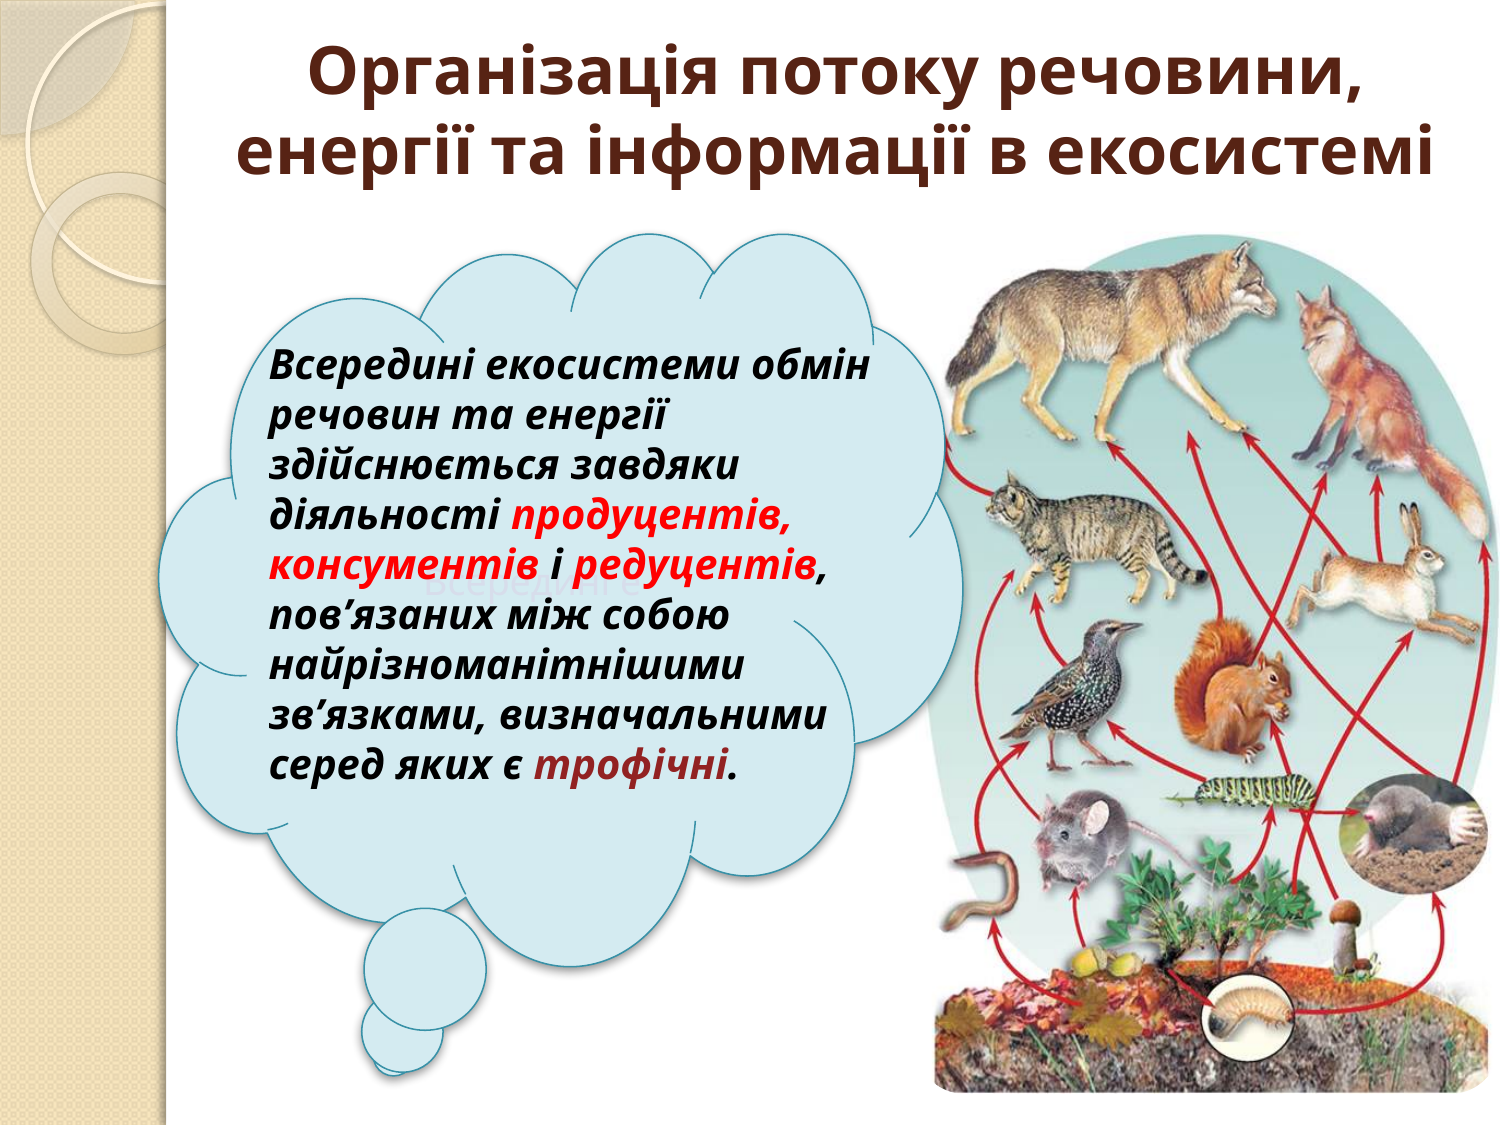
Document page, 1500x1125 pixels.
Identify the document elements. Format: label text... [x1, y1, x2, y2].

title Організація потоку речовини, енергії та інформації в екосистемі [206, 19, 1466, 197]
text_box Всередині екосистеми обмін речовин та енергії здійснюється завдяки діяльності продуцентів, консументів і редуцентів, пов’язаних між собою найрізноманітнішими зв’язками, визначальними серед яких є трофічні. [253, 330, 908, 796]
text_box Всередині е [157, 364, 847, 1077]
text_box Всередині е [279, 233, 883, 330]
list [915, 231, 1500, 1095]
